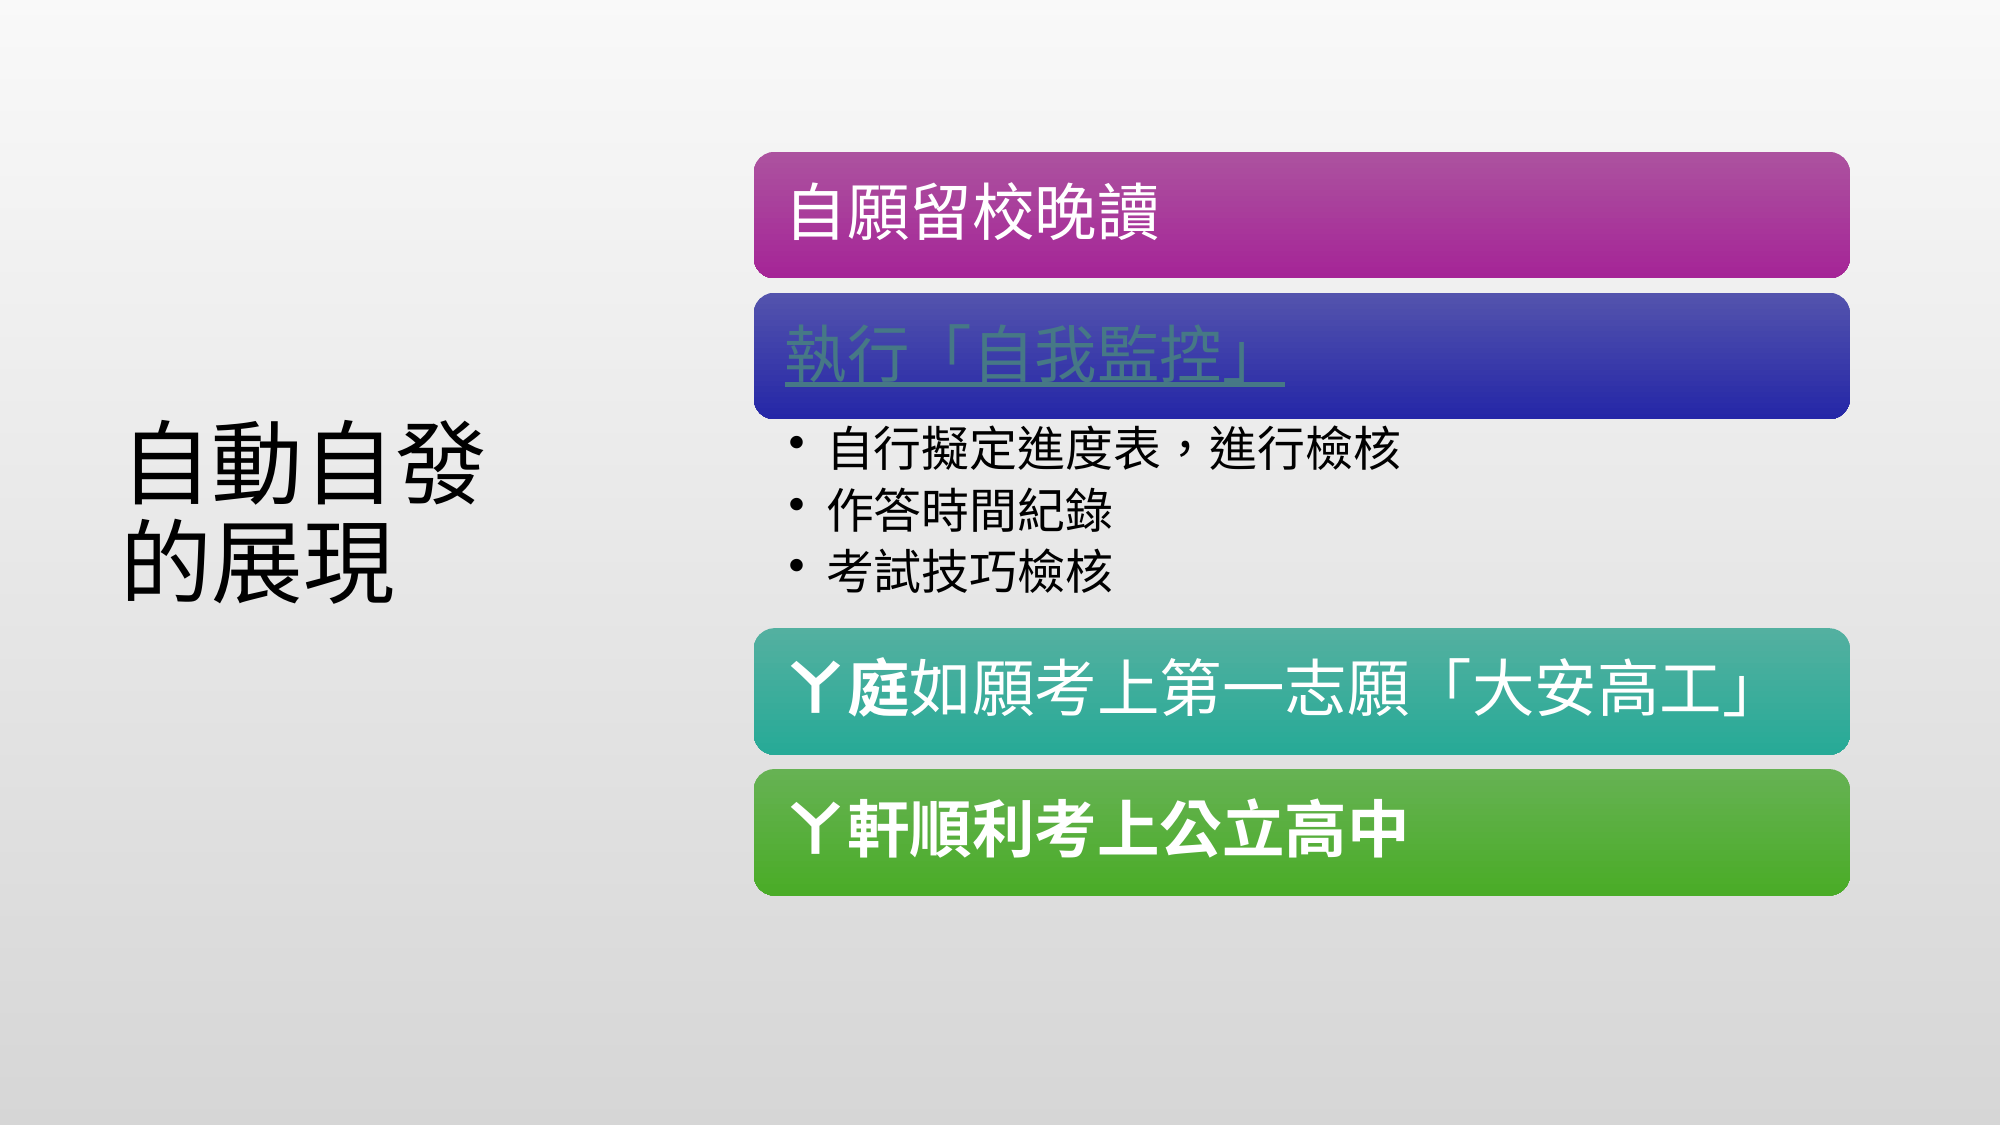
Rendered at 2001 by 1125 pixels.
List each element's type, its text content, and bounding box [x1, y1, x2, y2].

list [753, 145, 1851, 903]
title 自動自發的展現 [105, 215, 572, 820]
